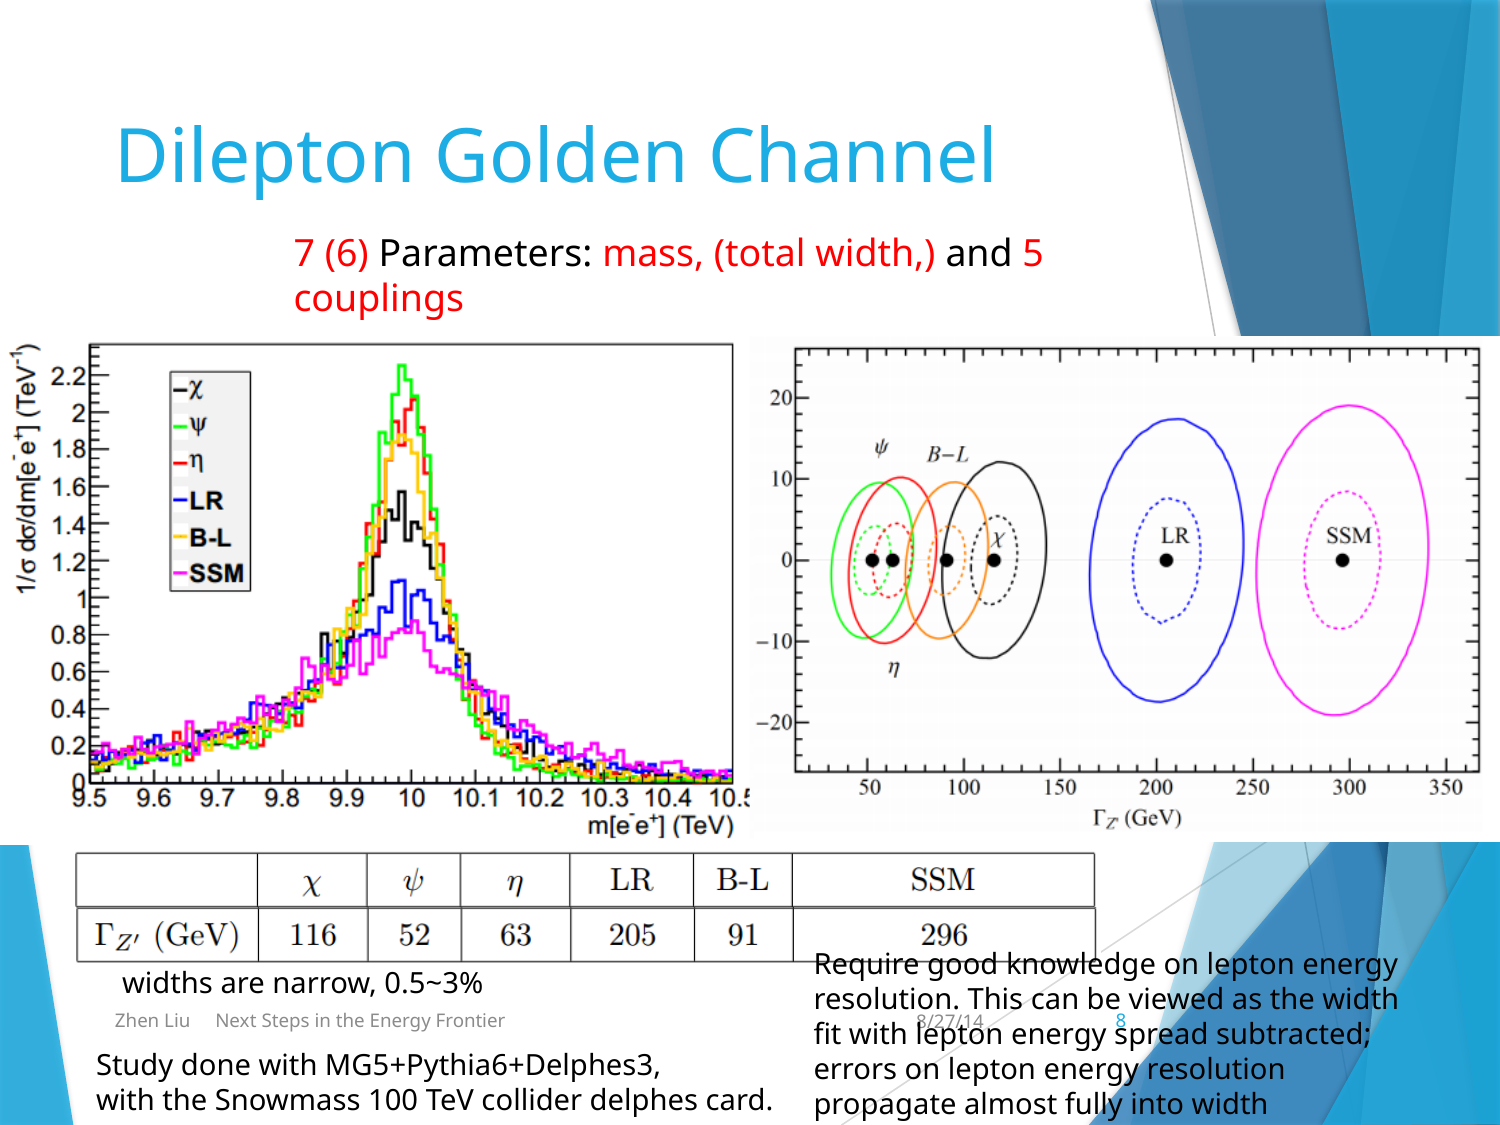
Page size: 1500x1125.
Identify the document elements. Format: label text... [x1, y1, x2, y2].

footer Zhen Liu Next Steps in the Energy Frontier [99, 991, 798, 1039]
picture [755, 335, 1500, 842]
text_box 7 (6) Parameters: mass, (total width,) and 5 couplings [278, 221, 1223, 326]
picture [68, 847, 1102, 971]
text_box Study done with MG5+Pythia6+Delphes3, with the Snowmass 100 TeV collider delphes card. [81, 1039, 798, 1124]
text_box Require good knowledge on lepton energy resolution. This can be viewed as the width fit with lepton energy spread subtracted; errors on lepton energy resolution propagate almost fully into width determination. [798, 938, 1441, 1125]
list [0, 335, 755, 845]
title Dilepton Golden Channel [99, 99, 1142, 317]
